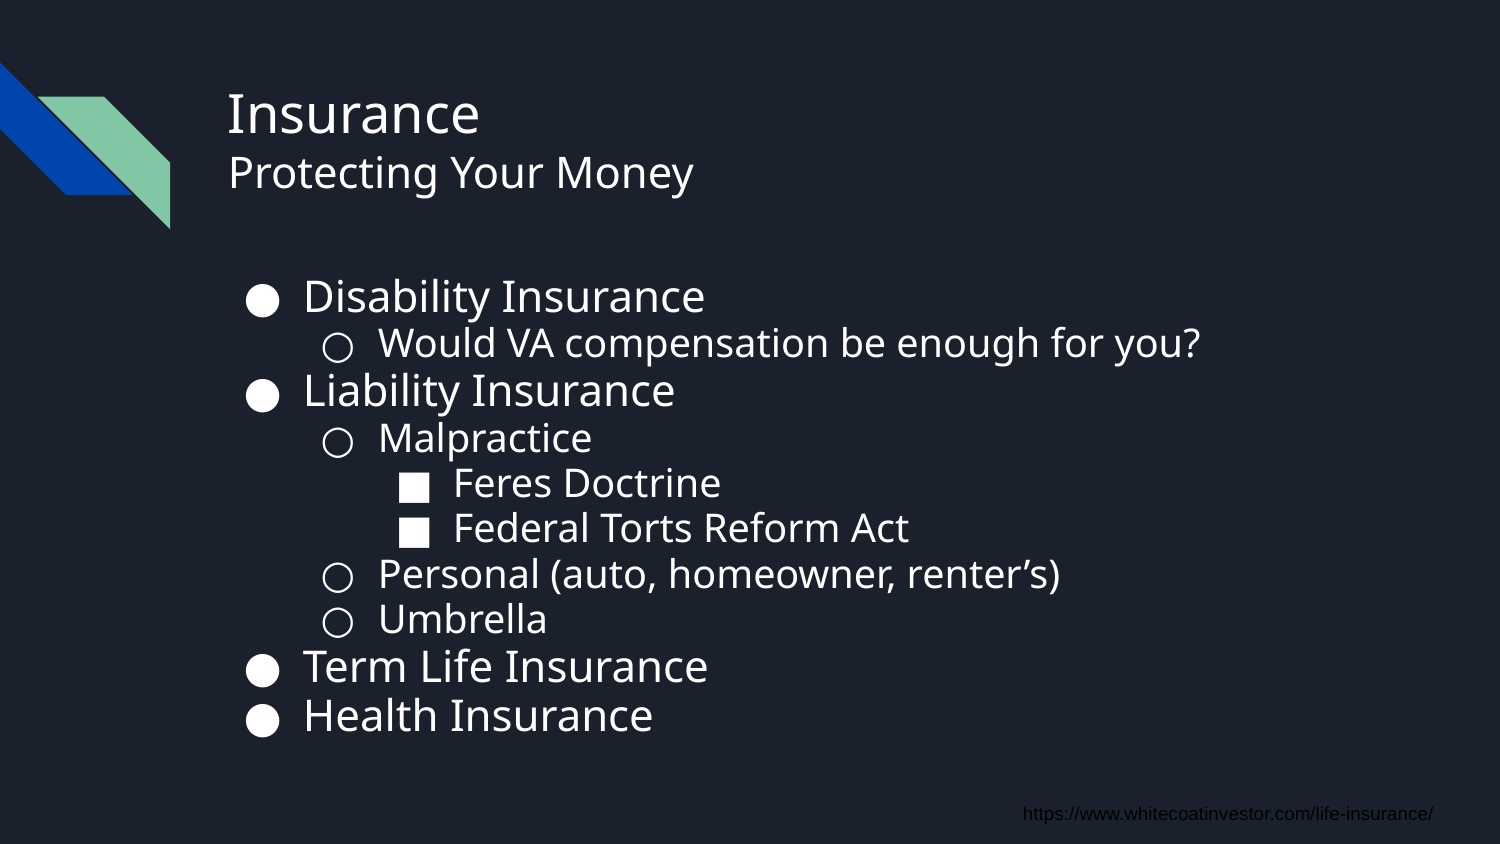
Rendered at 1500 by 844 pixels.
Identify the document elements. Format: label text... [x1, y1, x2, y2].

list Disability Insurance Would VA compensation be enough for you? Liability Insurance Malpractice Feres Doctrine Federal Torts Reform Act Personal (auto, homeowner, renter’s) Umbrella Term Life Insurance Health Insurance [212, 257, 1368, 791]
text_box https://www.whitecoatinvestor.com/life-insurance/ [1007, 790, 1500, 836]
title Insurance Protecting Your Money [212, 64, 1368, 215]
